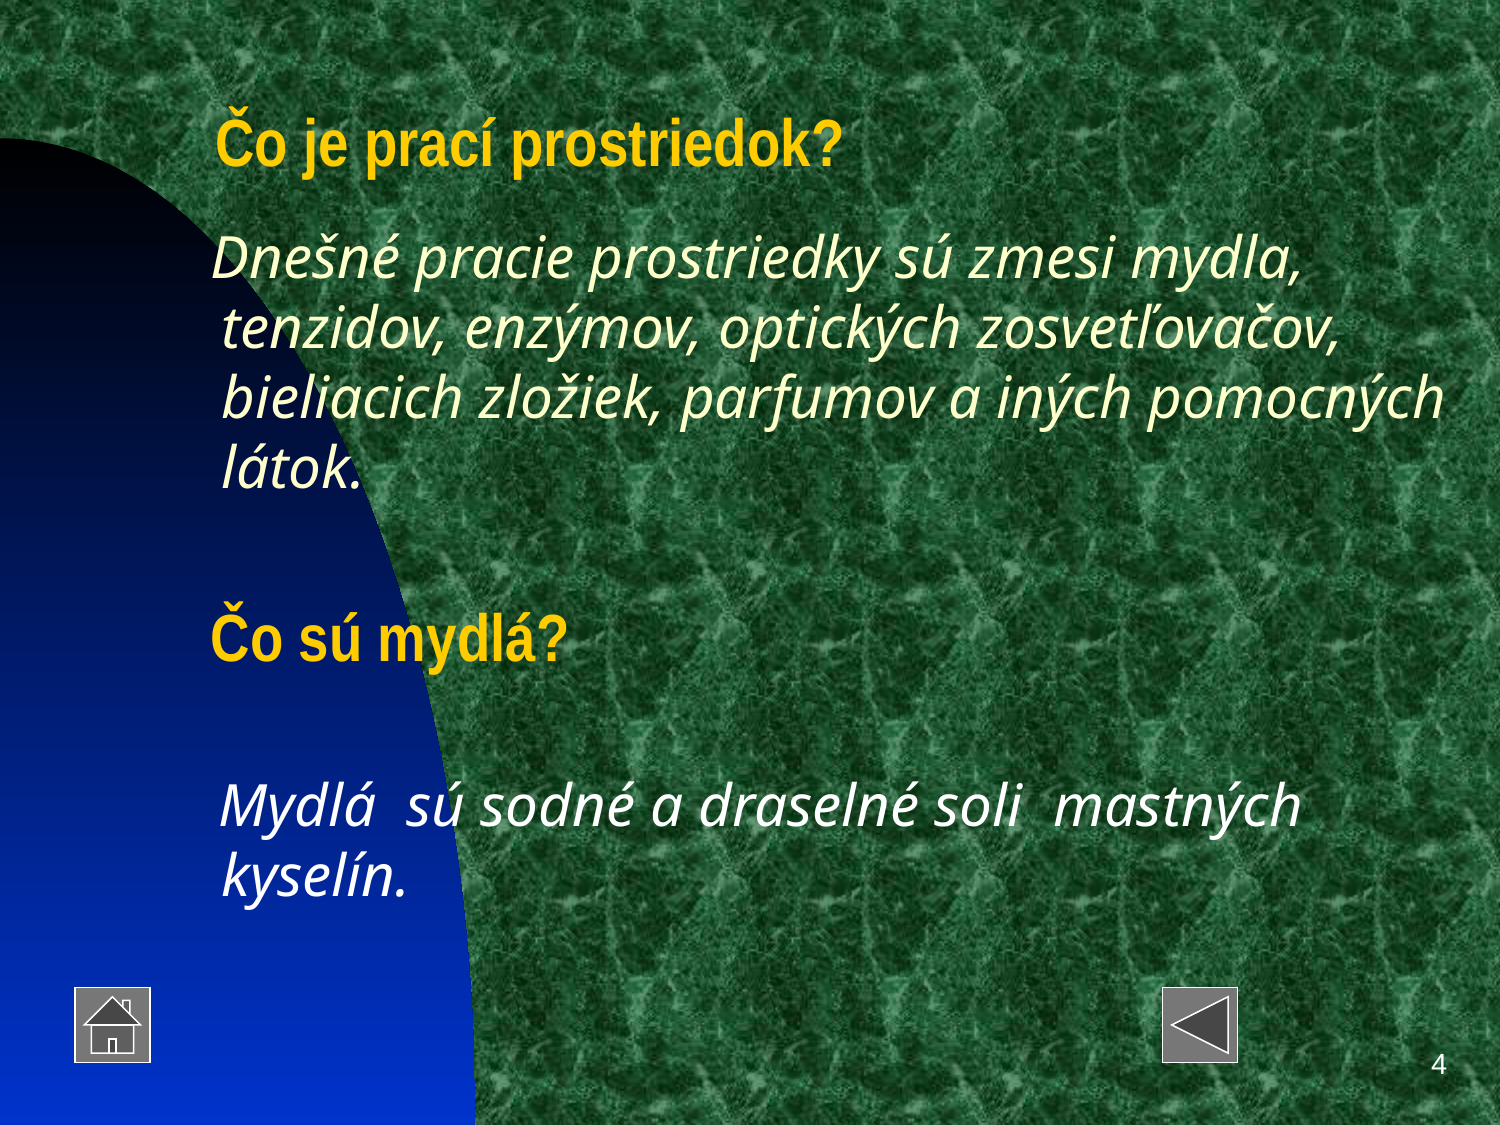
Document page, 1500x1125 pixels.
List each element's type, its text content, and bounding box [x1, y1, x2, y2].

slide_number 4 [1149, 1024, 1463, 1101]
picture [0, 0, 1500, 1125]
text_box [74, 987, 150, 1063]
title Čo je prací prostriedok? [199, 87, 1038, 212]
text_box [1162, 987, 1238, 1063]
list Dnešné pracie prostriedky sú zmesi mydla, tenzidov, enzýmov, optických zosvetľovačov, bieliacich zložiek, parfumov a iných pomocných látok. Čo sú mydlá? Mydlá sú sodné a draselné soli mastných kyselín. [149, 212, 1463, 1001]
